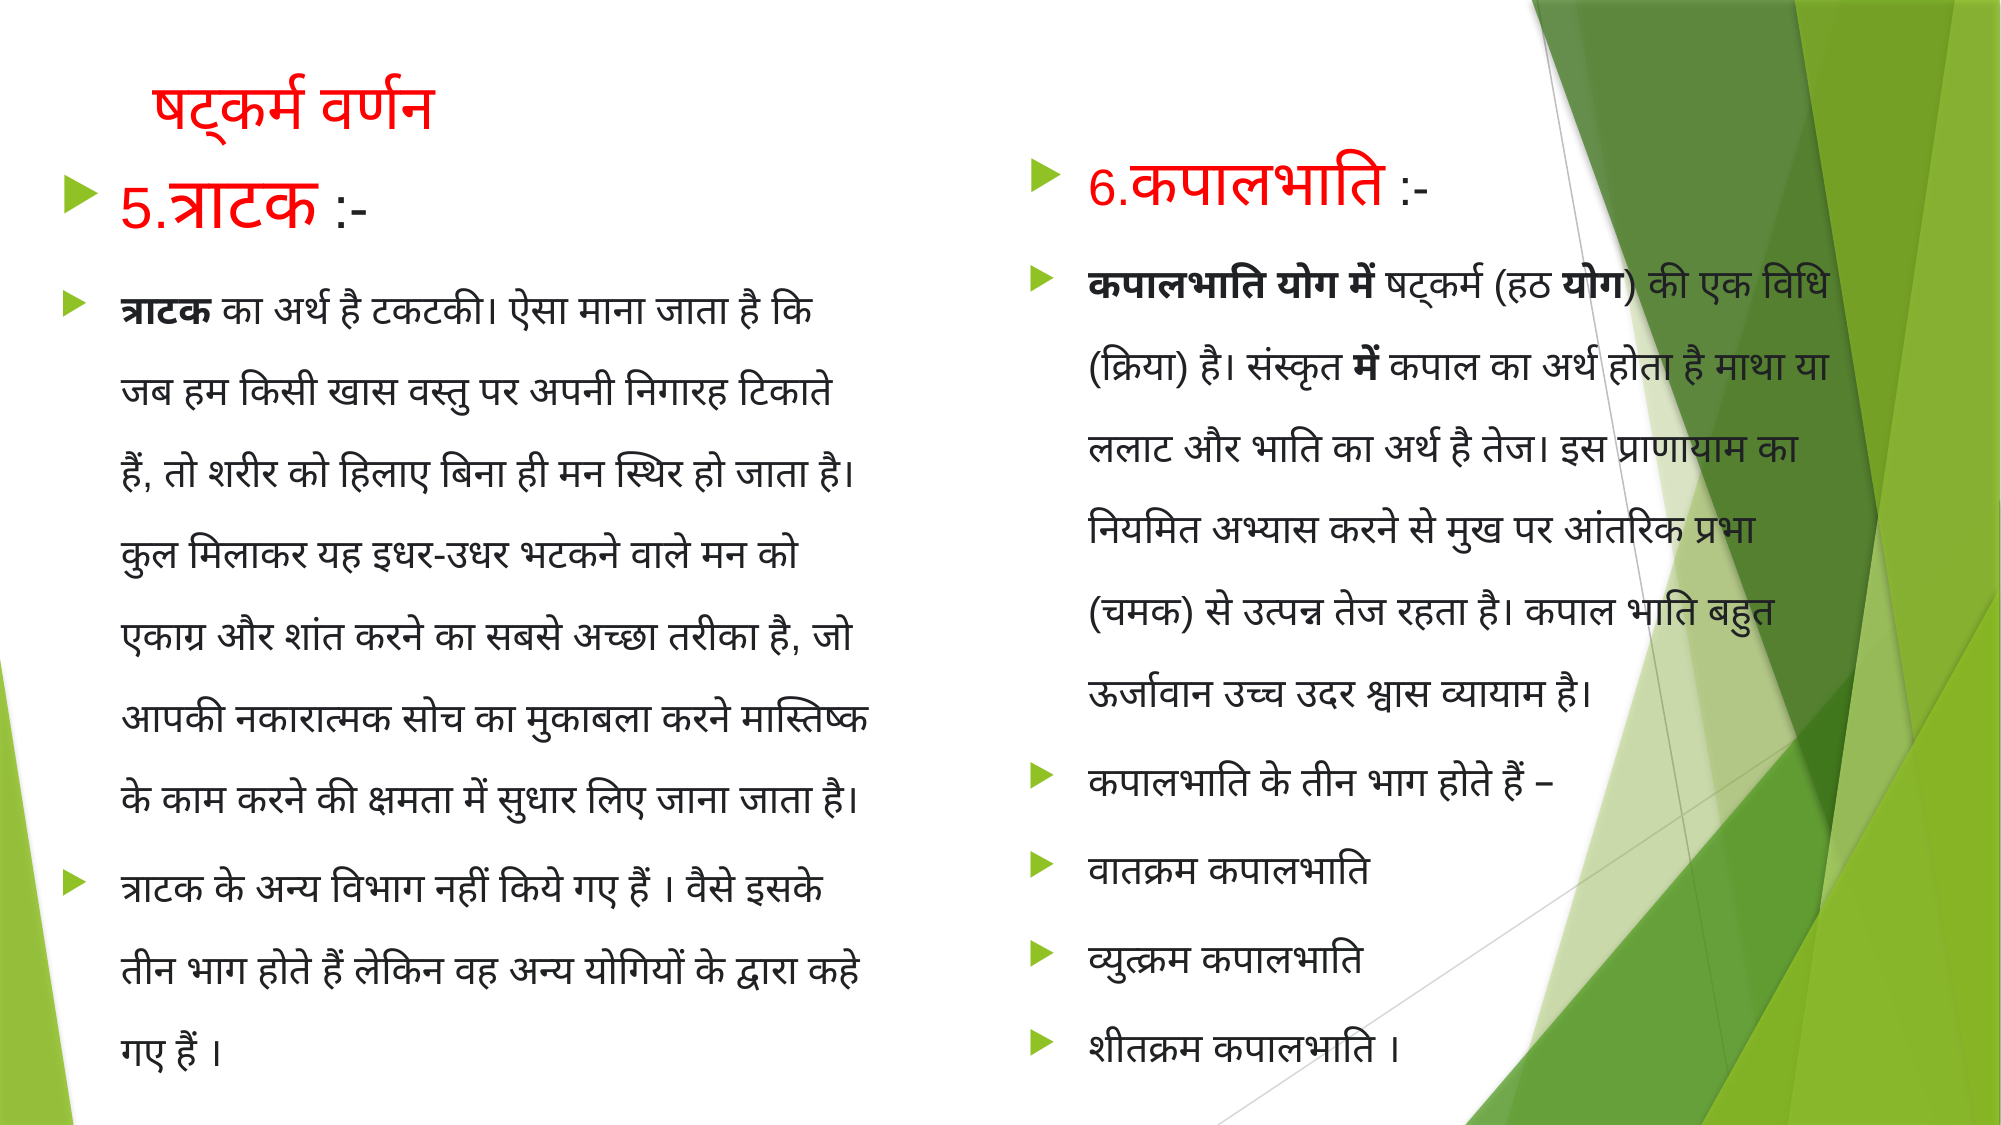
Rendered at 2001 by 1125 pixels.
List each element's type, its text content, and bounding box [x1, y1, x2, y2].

title षट्कर्म वर्णन [137, 59, 1863, 150]
list 6.कपालभाति :- कपालभाति योग में षट्कर्म (हठ योग) की एक विधि (क्रिया) है। संस्कृत में कपाल का अर्थ होता है माथा या ललाट और भाति का अर्थ है तेज। इस प्राणायाम का नियमित अभ्यास करने से मुख पर आंतरिक प्रभा (चमक) से उत्पन्न तेज रहता है। कपाल भाति बहुत ऊर्जावान उच्च उदर श्वास व्यायाम है। कपालभाति के तीन भाग होते हैं – वातक्रम कपालभाति व्युत्क्रम कपालभाति शीतक्रम कपालभाति । [1012, 82, 1880, 1099]
list 5.त्राटक :- त्राटक का अर्थ है टकटकी। ऐसा माना जाता है कि जब हम किसी खास वस्तु पर अपनी निगारह टिकाते हैं, तो शरीर को हिलाए बिना ही मन स्थिर हो जाता है। कुल मिलाकर यह इधर-उधर भटकने वाले मन को एकाग्र और शांत करने का सबसे अच्छा तरीका है, जो आपकी नकारात्मक सोच का मुकाबला करने मास्तिष्क के काम करने की क्षमता में सुधार लिए जाना जाता है। त्राटक के अन्य विभाग नहीं किये गए हैं । वैसे इसके तीन भाग होते हैं लेकिन वह अन्य योगियों के द्वारा कहे गए हैं । [45, 149, 888, 1099]
